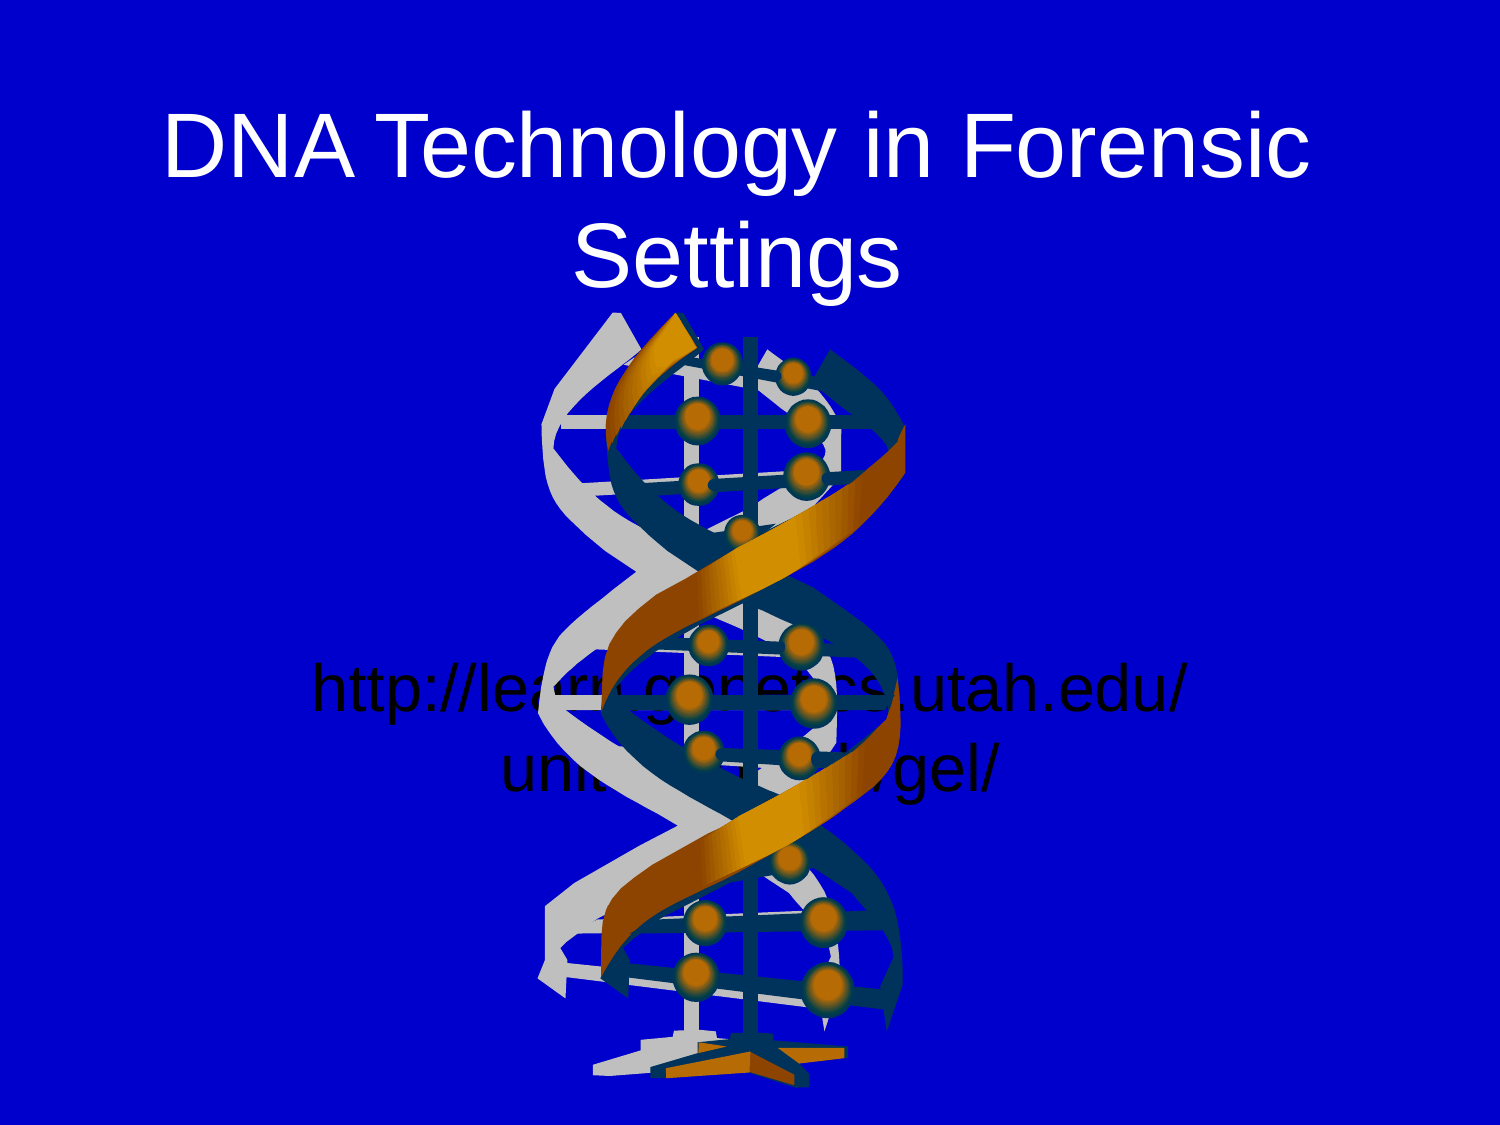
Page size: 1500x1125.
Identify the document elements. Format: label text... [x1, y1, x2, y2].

subtitle http://learn.genetics.utah.edu/units/biotech/gel/ [926, 637, 1276, 926]
picture [537, 312, 922, 1088]
subtitle http://learn.genetics.utah.edu/units/biotech/gel/ [224, 637, 532, 926]
title DNA Technology in Forensic Settings [99, 74, 1376, 317]
